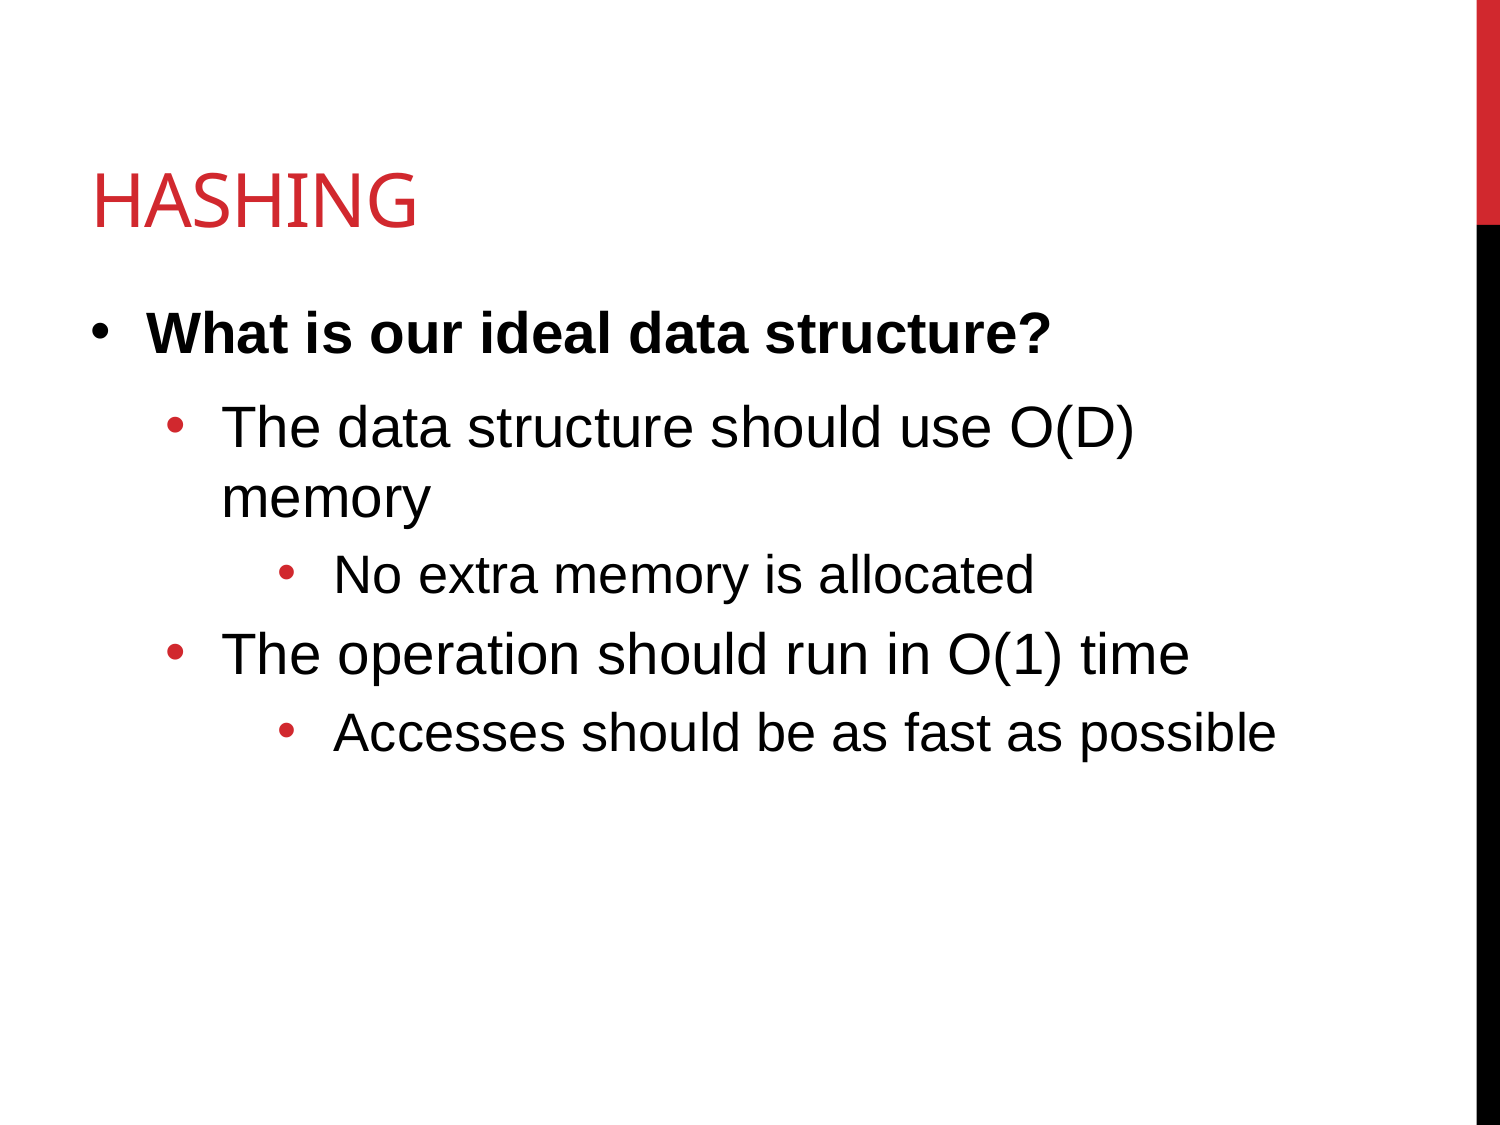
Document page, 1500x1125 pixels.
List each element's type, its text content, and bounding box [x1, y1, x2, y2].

list What is our ideal data structure? The data structure should use O(D) memory No extra memory is allocated The operation should run in O(1) time Accesses should be as fast as possible [75, 287, 1325, 1052]
title Hashing [75, 25, 1025, 250]
